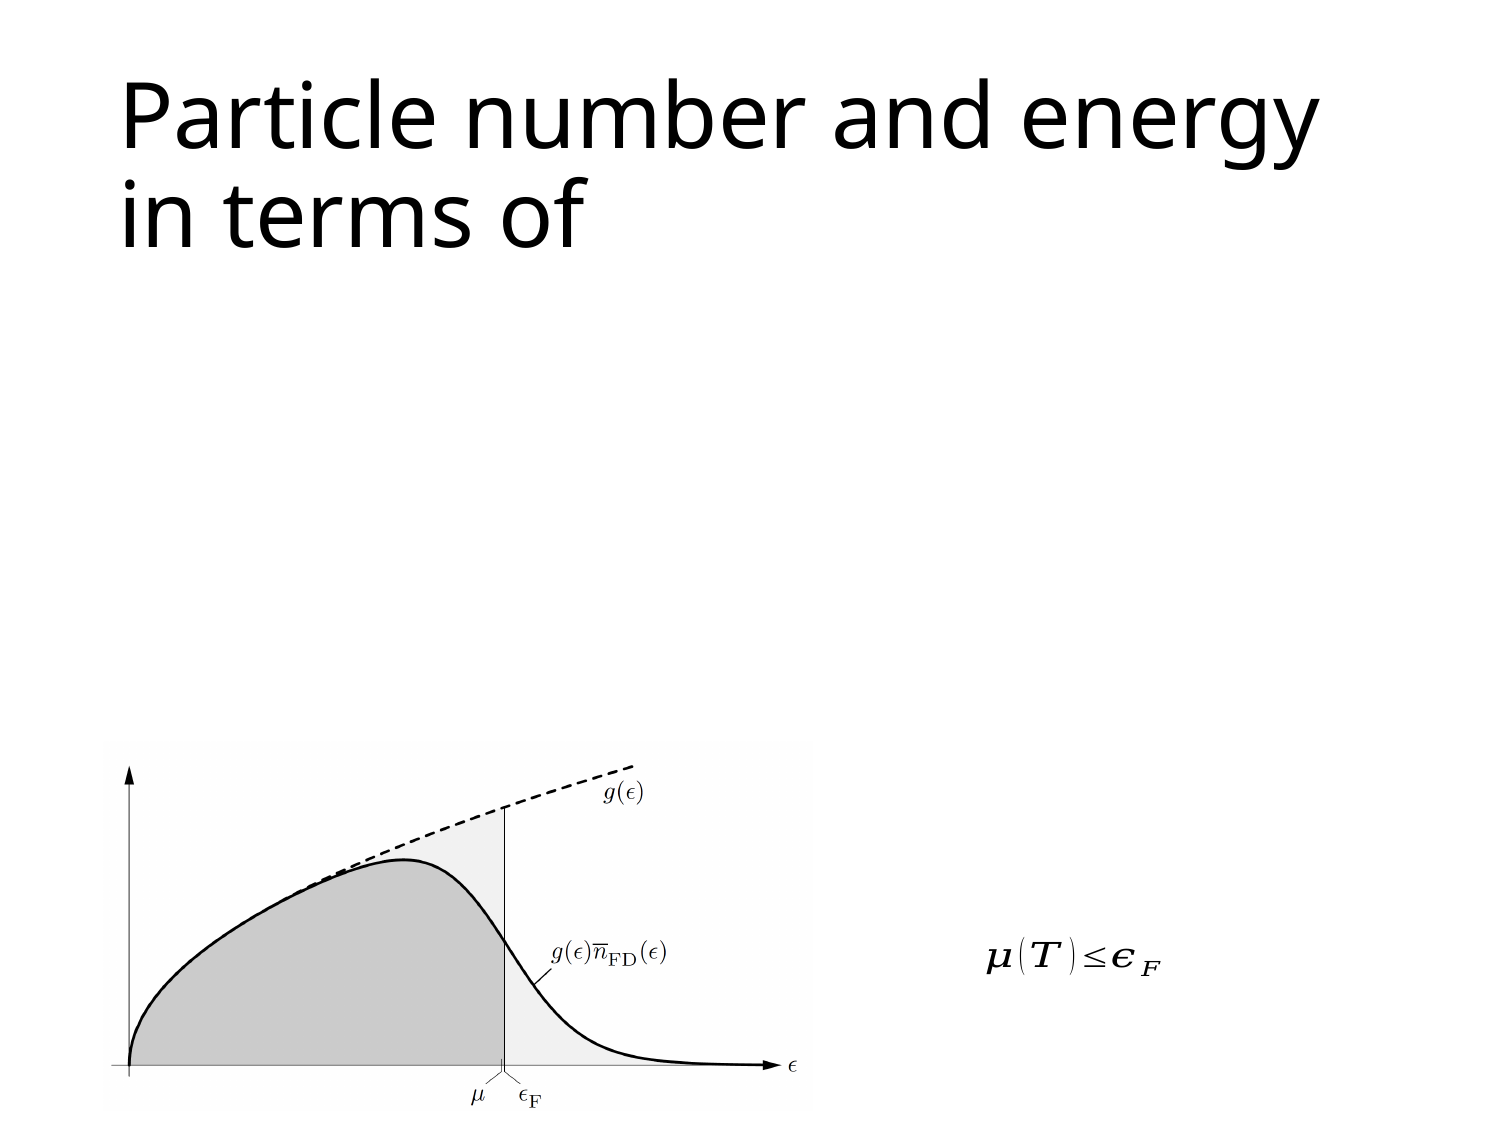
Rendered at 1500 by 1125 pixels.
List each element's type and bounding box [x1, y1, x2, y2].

picture [103, 741, 813, 1111]
